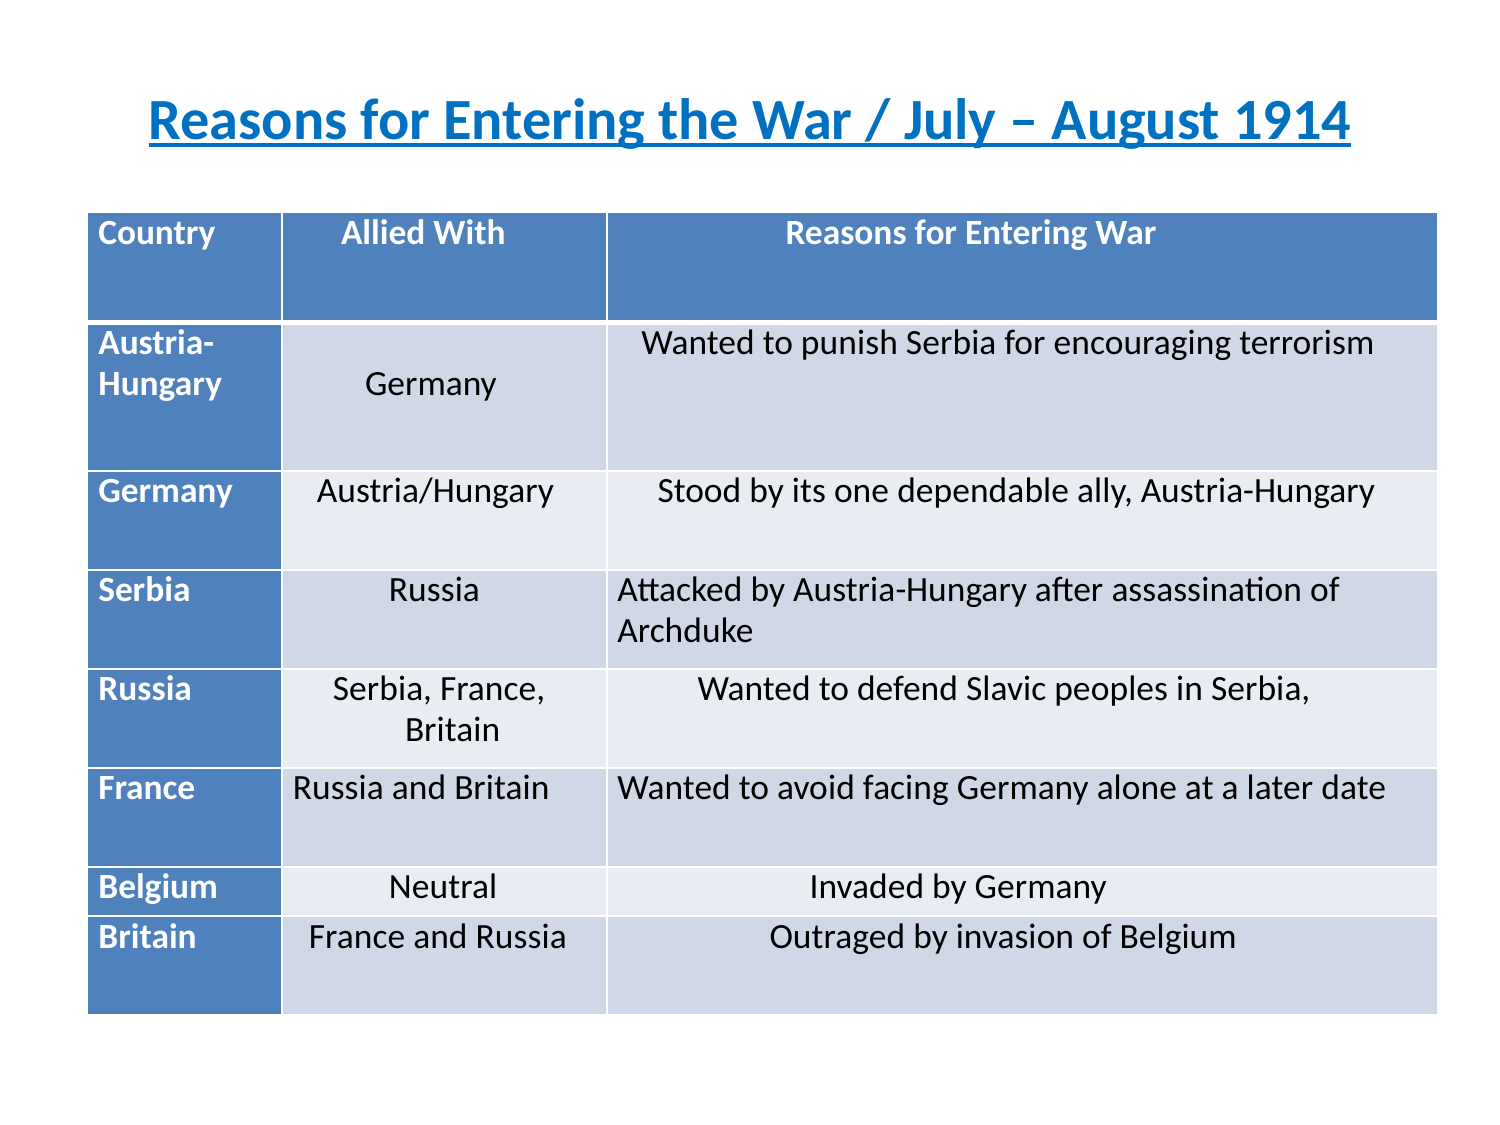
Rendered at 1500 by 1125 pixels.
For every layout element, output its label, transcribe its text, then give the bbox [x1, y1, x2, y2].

table_cell Wanted to avoid facing Germany alone at a later date [608, 769, 1437, 866]
table_cell Serbia, France, Britain [283, 670, 606, 767]
table_cell Attacked by Austria-Hungary after assassination of Archduke [608, 571, 1437, 668]
table_cell Outraged by invasion of Belgium [608, 917, 1437, 1014]
title Reasons for Entering the War / July – August 1914 [75, 45, 1425, 188]
table_cell Russia and Britain [283, 769, 606, 866]
table_cell Belgium [88, 868, 281, 915]
table_cell Britain [88, 917, 281, 1014]
table_cell Serbia [88, 571, 281, 668]
table_cell Germany [283, 338, 606, 470]
text_box [272, 262, 1500, 338]
table_cell Wanted to punish Serbia for encouraging terrorism [608, 338, 1437, 470]
table_cell Germany [88, 472, 281, 569]
table_cell Russia [283, 571, 606, 668]
table_cell Invaded by Germany [608, 868, 1437, 915]
table_cell Austria/Hungary [283, 472, 606, 569]
table_cell France and Russia [283, 917, 606, 1014]
table_cell France [88, 769, 281, 866]
table_header Reasons for Entering War [608, 213, 1437, 262]
table_header Allied With [283, 213, 606, 262]
table_cell Wanted to defend Slavic peoples in Serbia, [608, 670, 1437, 767]
table_cell Neutral [283, 868, 606, 915]
table_header Country [88, 213, 281, 320]
table_cell Russia [88, 670, 281, 767]
table_cell Stood by its one dependable ally, Austria-Hungary [608, 472, 1437, 569]
table_cell Austria-Hungary [88, 325, 281, 470]
